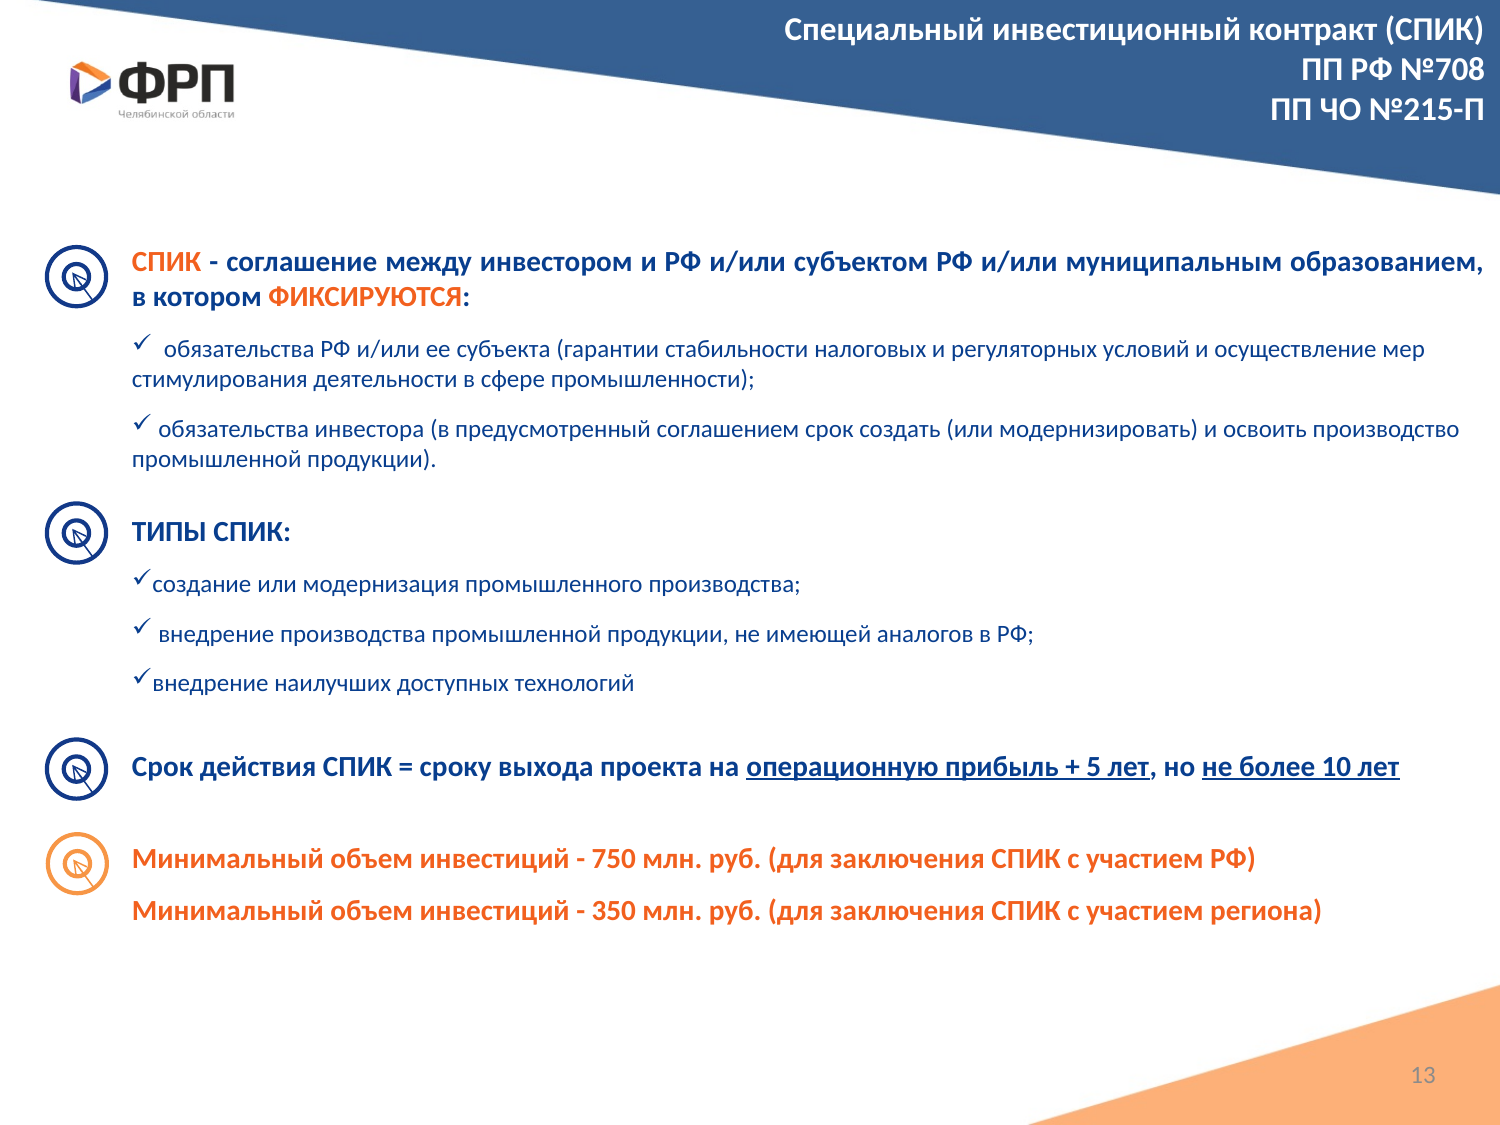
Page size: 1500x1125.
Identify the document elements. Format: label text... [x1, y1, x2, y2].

text_box СПИК - соглашение между инвестором и РФ и/или субъектом РФ и/или муниципальным образованием, в котором ФИКСИРУЮТСЯ: обязательства РФ и/или ее субъекта (гарантии стабильности налоговых и регуляторных условий и осуществление мер стимулирования деятельности в сфере промышленности); обязательства инвестора (в предусмотренный соглашением срок создать (или модернизировать) и освоить производство промышленной продукции). ТИПЫ СПИК: создание или модернизация промышленного производства; внедрение производства промышленной продукции, не имеющей аналогов в РФ; внедрение наилучших доступных технологий Срок действия СПИК = сроку выхода проекта на операционную прибыль + 5 лет, но не более 10 лет Минимальный объем инвестиций - 750 млн. руб. (для заключения СПИК с участием РФ) Минимальный объем инвестиций - 350 млн. руб. (для заключения СПИК с участием региона) [117, 235, 1500, 934]
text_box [46, 246, 107, 307]
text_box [46, 503, 107, 563]
text_box Специальный инвестиционный контракт (СПИК) ПП РФ №708 ПП ЧО №215-П [597, 0, 1500, 135]
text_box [46, 739, 107, 799]
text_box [47, 833, 108, 894]
picture [0, 0, 1500, 1125]
slide_number 13 [1100, 1043, 1451, 1104]
